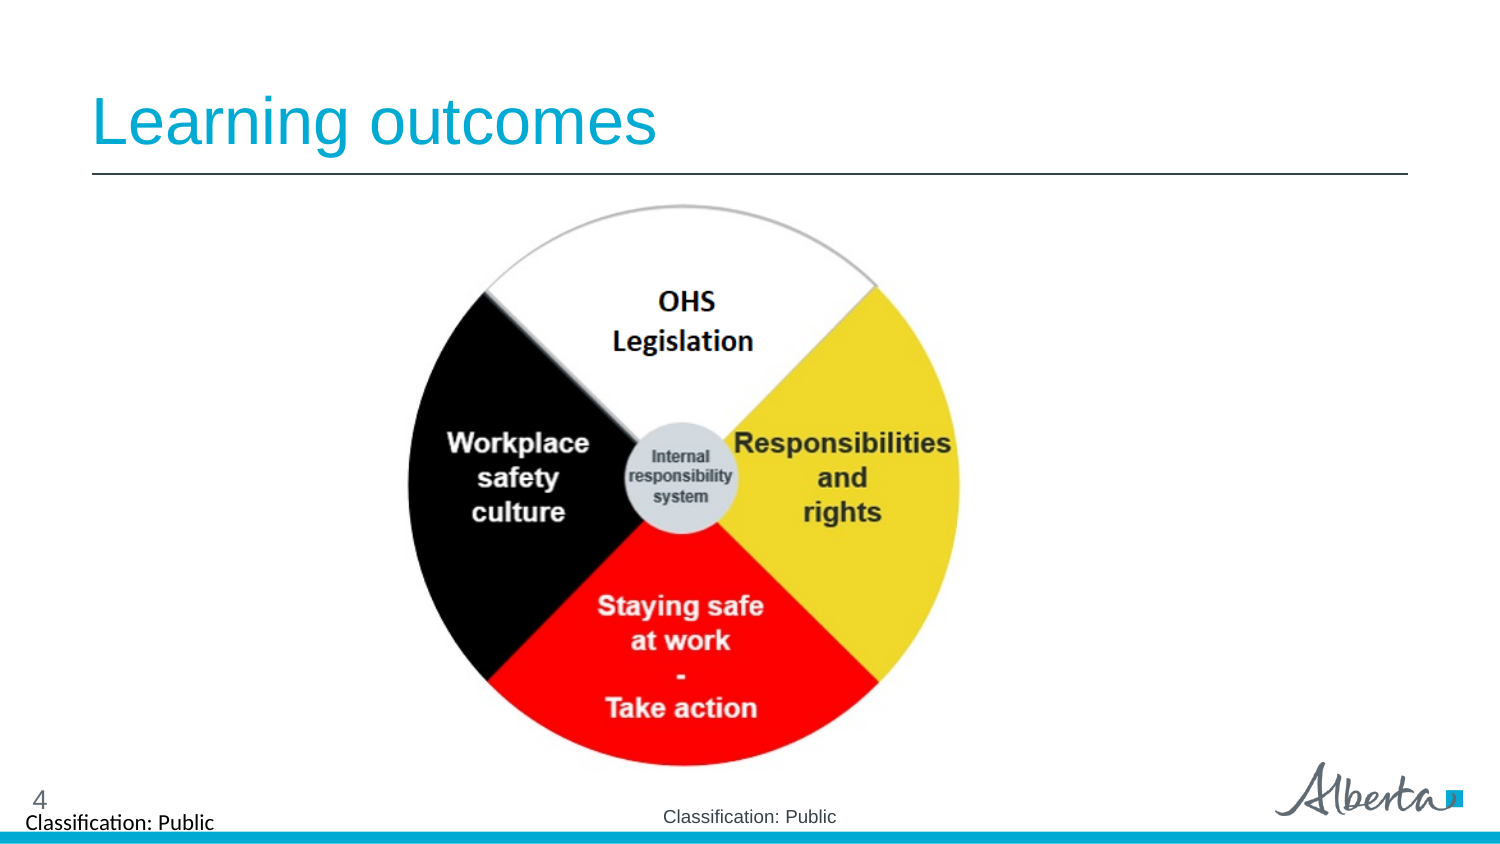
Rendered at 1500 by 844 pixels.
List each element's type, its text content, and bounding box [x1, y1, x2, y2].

title Learning outcomes [76, 72, 1425, 166]
picture [1275, 762, 1463, 816]
picture [395, 199, 975, 773]
slide_number 4 [17, 776, 356, 822]
